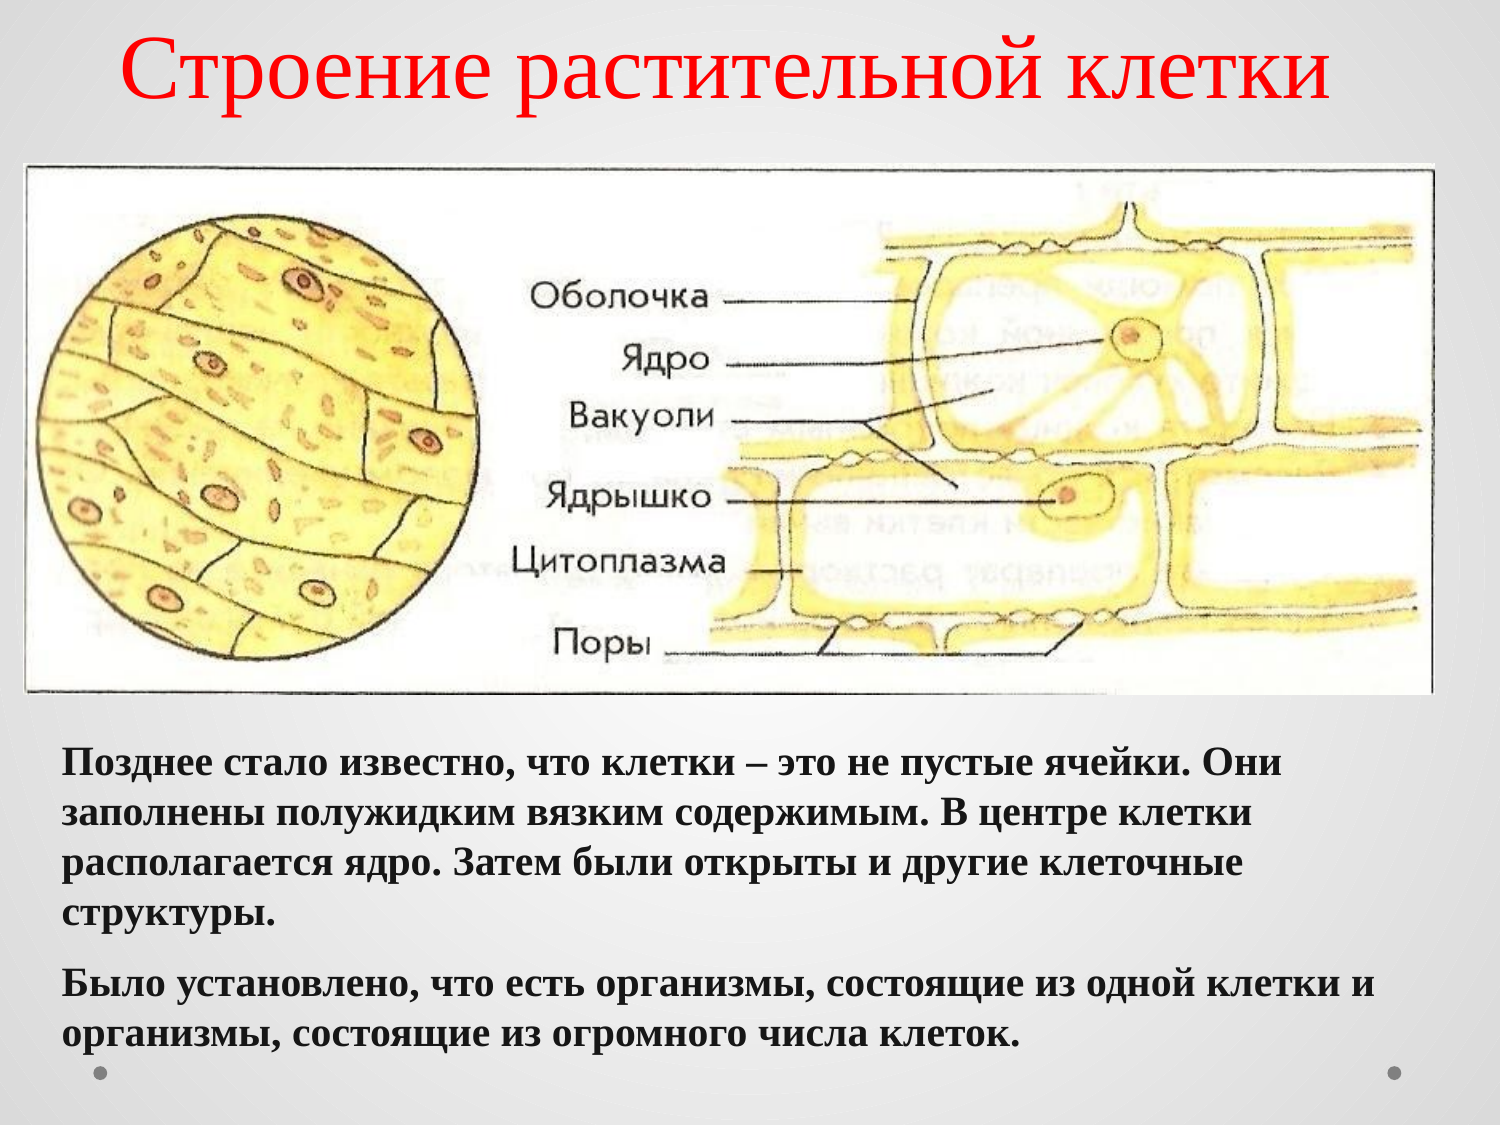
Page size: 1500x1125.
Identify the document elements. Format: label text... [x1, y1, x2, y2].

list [23, 163, 1436, 695]
text_box Позднее стало известно, что клетки – это не пустые ячейки. Они заполнены полужидким вязким содержимым. В центре клетки располагается ядро. Затем были открыты и другие клеточные структуры. Было установлено, что есть организмы, состоящие из одной клетки и организмы, состоящие из огромного числа клеток. [46, 726, 1429, 1063]
title [75, 0, 1425, 151]
text_box Строение растительной клетки [29, 0, 1424, 125]
